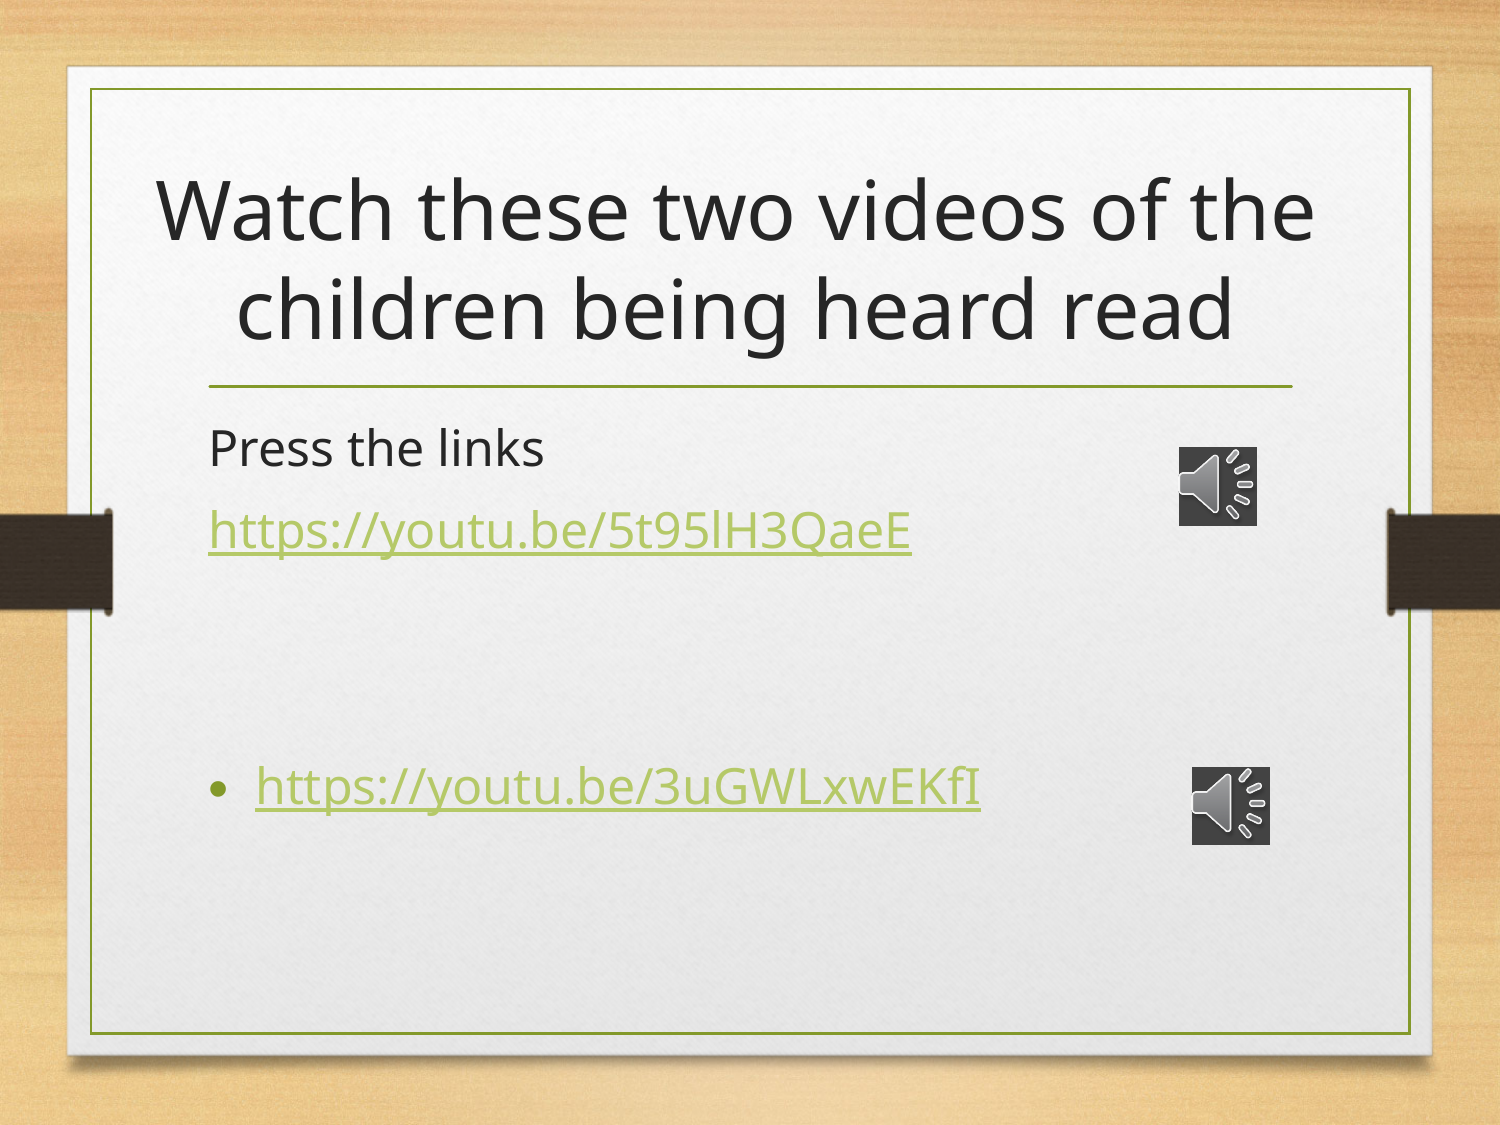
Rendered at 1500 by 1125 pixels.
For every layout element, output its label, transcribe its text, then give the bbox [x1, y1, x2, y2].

title Watch these two videos of the children being heard read [74, 150, 1399, 365]
picture [0, 0, 1500, 1125]
list Press the links https://youtu.be/5t95lH3QaeE https://youtu.be/3uGWLxwEKfI [193, 408, 1309, 974]
